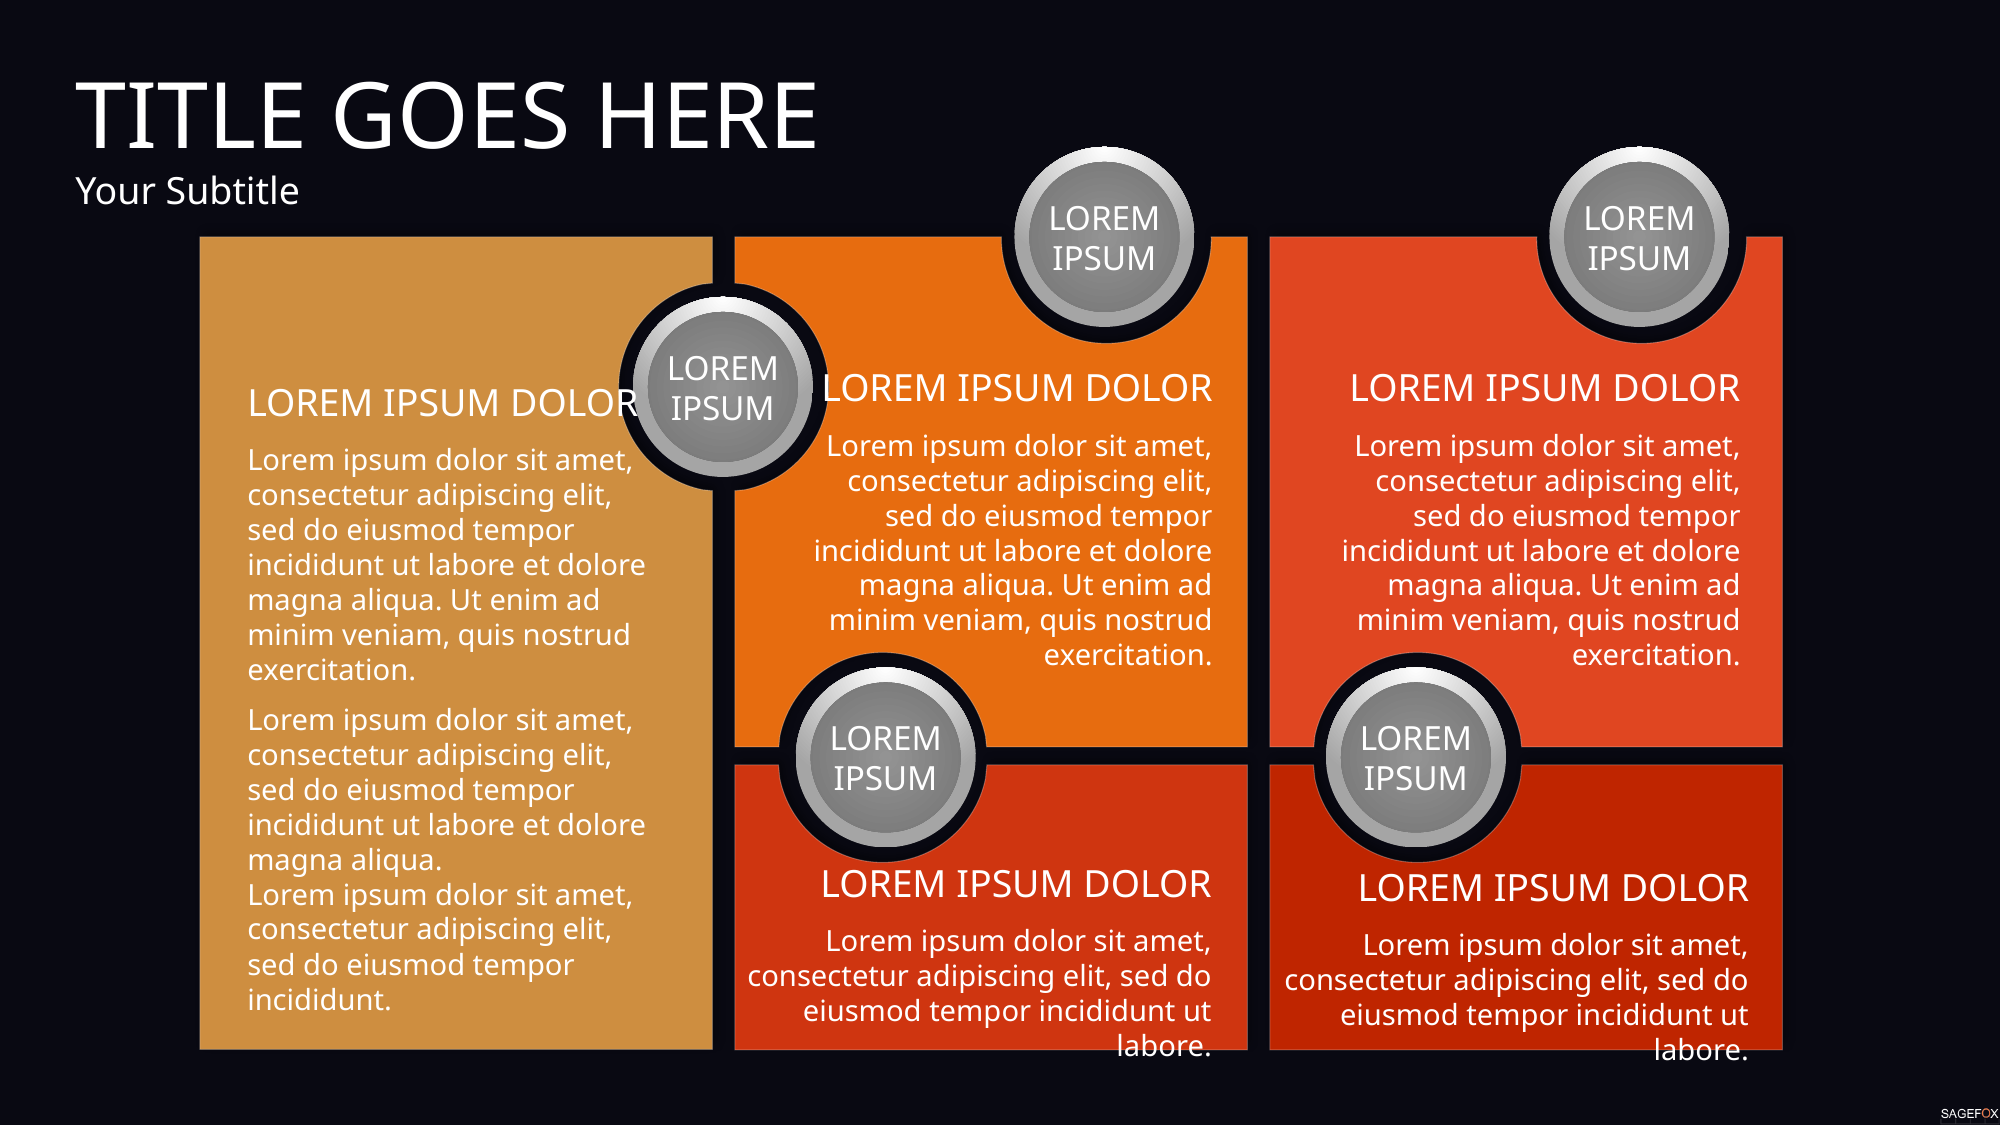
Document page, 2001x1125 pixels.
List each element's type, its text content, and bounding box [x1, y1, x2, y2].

picture [1940, 1108, 2000, 1125]
text_box [198, 235, 714, 1051]
text_box LOREM IPSUM DOLOR Lorem ipsum dolor sit amet, consectetur adipiscing elit, sed do eiusmod tempor incididunt ut labore et dolore magna aliqua. Ut enim ad minim veniam, quis nostrud exercitation. [785, 357, 1228, 679]
text_box LOREM IPSUM DOLOR Lorem ipsum dolor sit amet, consectetur adipiscing elit, sed do eiusmod tempor incididunt ut labore et dolore magna aliqua. Ut enim ad minim veniam, quis nostrud exercitation. [1313, 357, 1756, 679]
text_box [632, 296, 813, 477]
text_box [1268, 235, 1784, 748]
text_box [733, 235, 1249, 748]
text_box LOREM IPSUM DOLOR Lorem ipsum dolor sit amet, consectetur adipiscing elit, sed do eiusmod tempor incididunt ut labore. [714, 852, 1227, 1070]
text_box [1014, 146, 1195, 327]
text_box TITLE GOES HERE Your Subtitle [60, 49, 1036, 220]
text_box [925, 763, 1249, 1051]
text_box LOREM IPSUM DOLOR Lorem ipsum dolor sit amet, consectetur adipiscing elit, sed do eiusmod tempor incididunt ut labore et dolore magna aliqua. Ut enim ad minim veniam, quis nostrud exercitation. Lorem ipsum dolor sit amet, consectetur adipiscing elit, sed do eiusmod tempor incididunt ut labore et dolore magna aliqua. Lorem ipsum dolor sit amet, consectetur adipiscing elit, sed do eiusmod tempor incididunt. [232, 371, 675, 1024]
text_box [1268, 763, 1385, 856]
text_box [1549, 146, 1730, 327]
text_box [1325, 667, 1506, 848]
text_box [1450, 763, 1784, 1051]
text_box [795, 667, 976, 848]
text_box [733, 763, 840, 852]
text_box LOREM IPSUM DOLOR Lorem ipsum dolor sit amet, consectetur adipiscing elit, sed do eiusmod tempor incididunt ut labore. [1268, 856, 1764, 1074]
